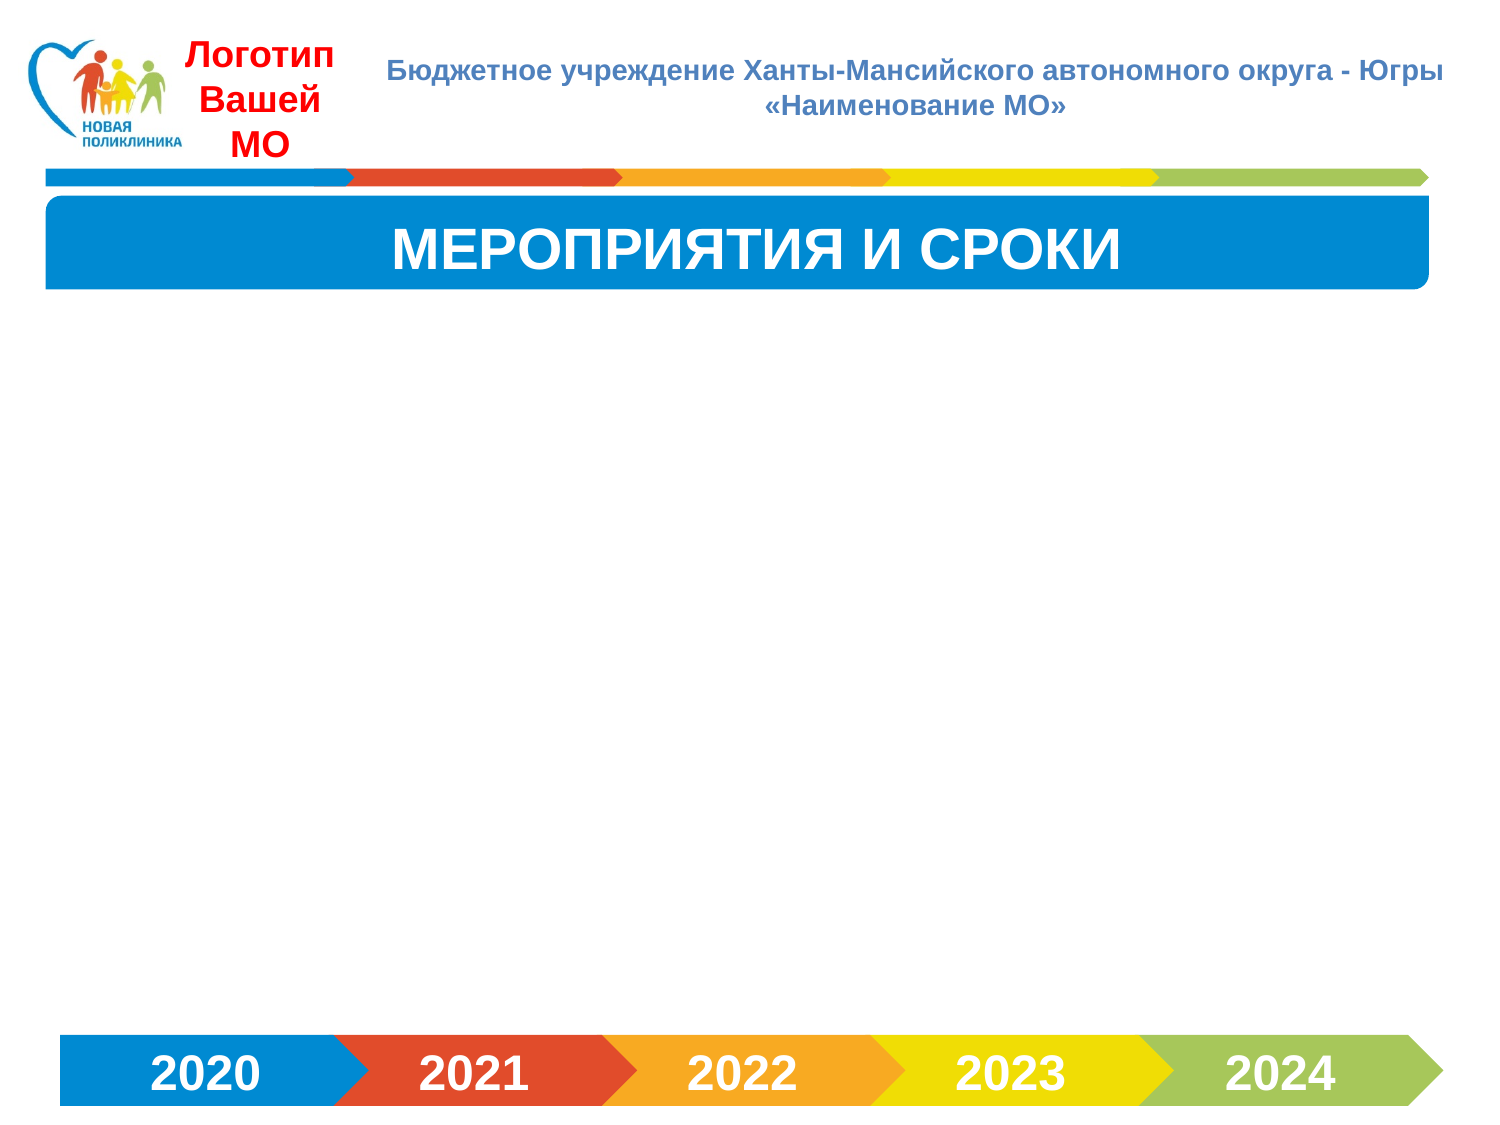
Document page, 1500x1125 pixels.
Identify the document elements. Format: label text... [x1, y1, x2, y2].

text_box Бюджетное учреждение Ханты-Мансийского автономного округа - Югры «Наименование МО» [345, 44, 1486, 129]
text_box [43, 195, 1431, 292]
text_box Логотип Вашей МО [209, 22, 361, 167]
text_box МЕРОПРИЯТИЯ И СРОКИ [376, 203, 1137, 289]
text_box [45, 168, 1430, 187]
picture [18, 7, 206, 177]
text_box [59, 1034, 1444, 1107]
